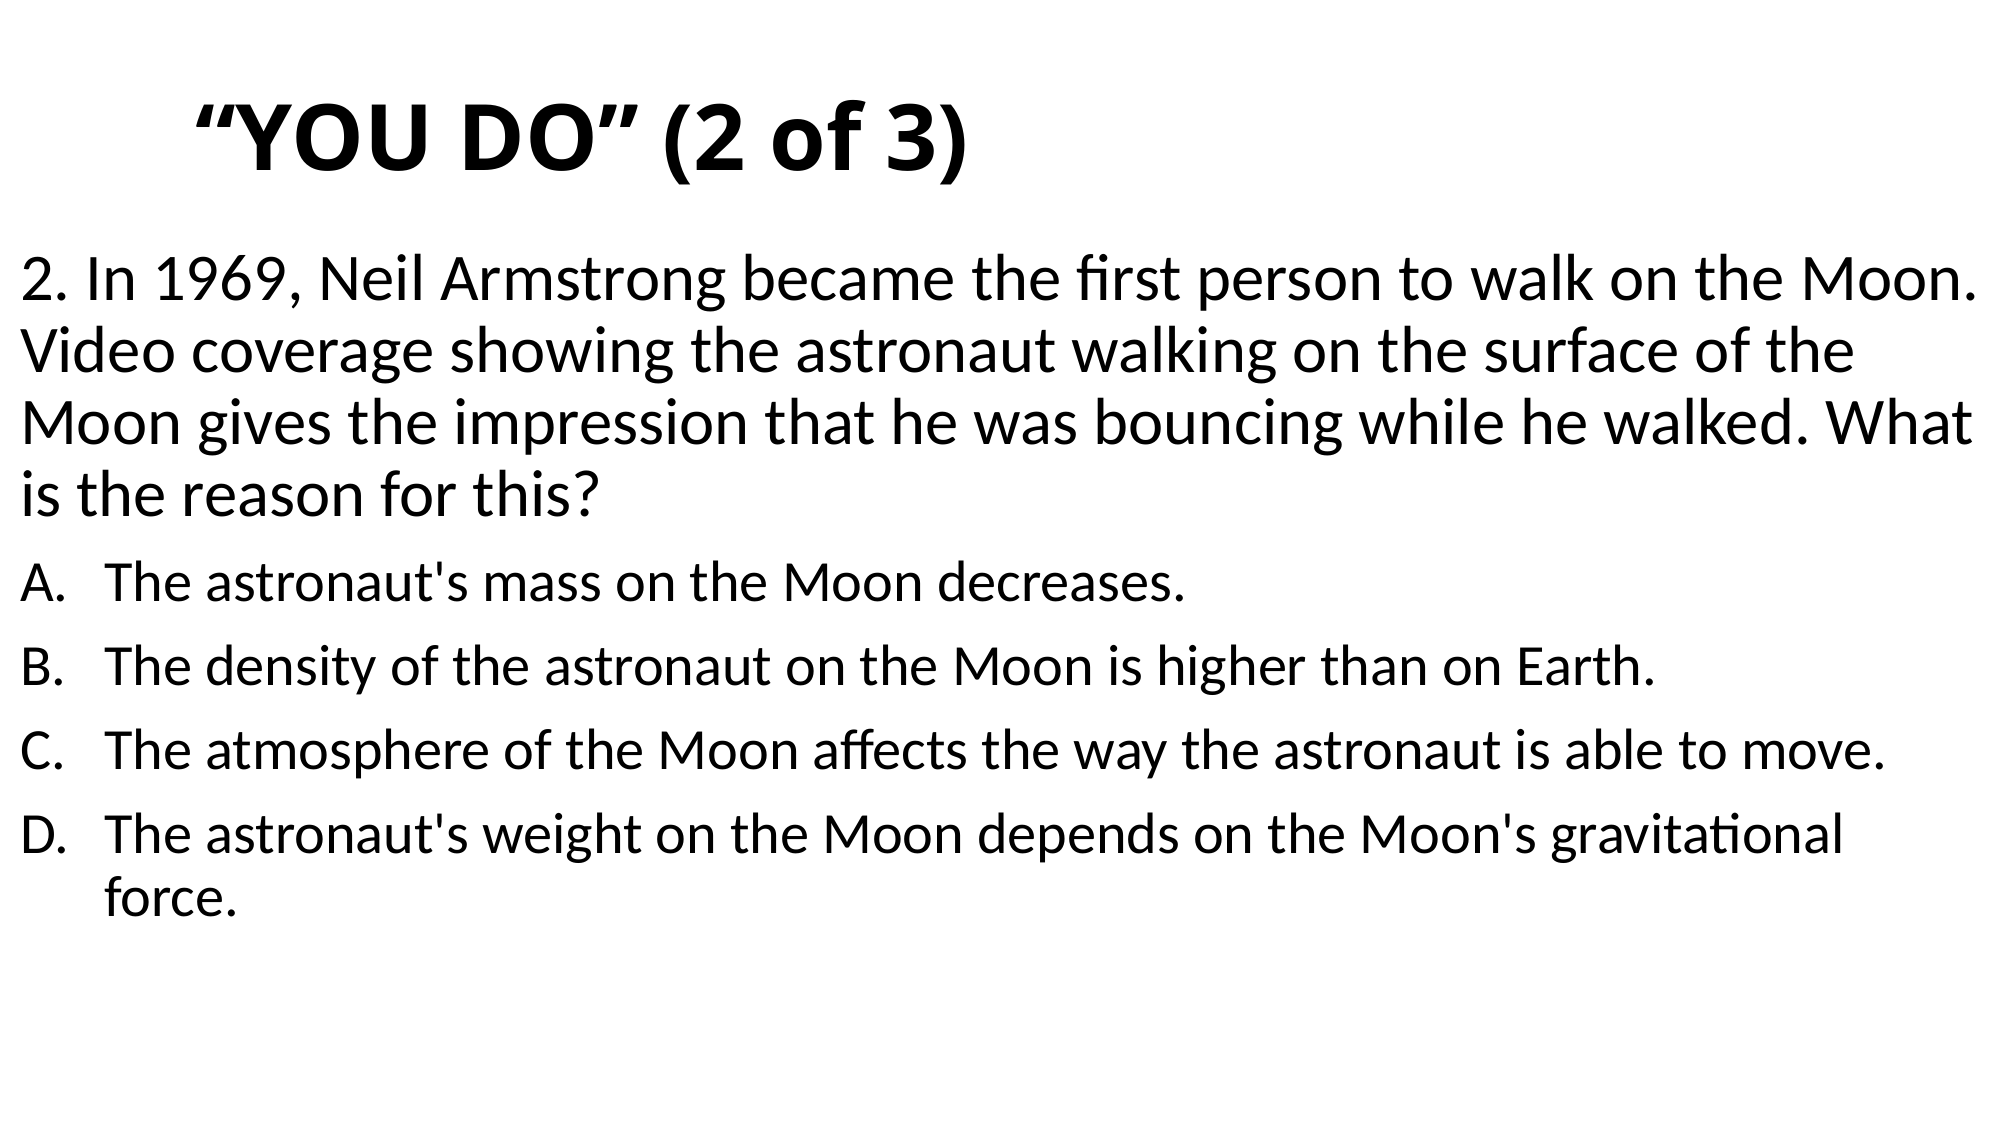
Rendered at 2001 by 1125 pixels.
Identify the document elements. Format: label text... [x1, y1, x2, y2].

title “YOU DO” (2 of 3) [180, 47, 1830, 235]
list 2. In 1969, Neil Armstrong became the first person to walk on the Moon. Video coverage showing the astronaut walking on the surface of the Moon gives the impression that he was bouncing while he walked. What is the reason for this? The astronaut's mass on the Moon decreases. The density of the astronaut on the Moon is higher than on Earth. The atmosphere of the Moon affects the way the astronaut is able to move. The astronaut's weight on the Moon depends on the Moon's gravitational force. [5, 235, 2000, 986]
